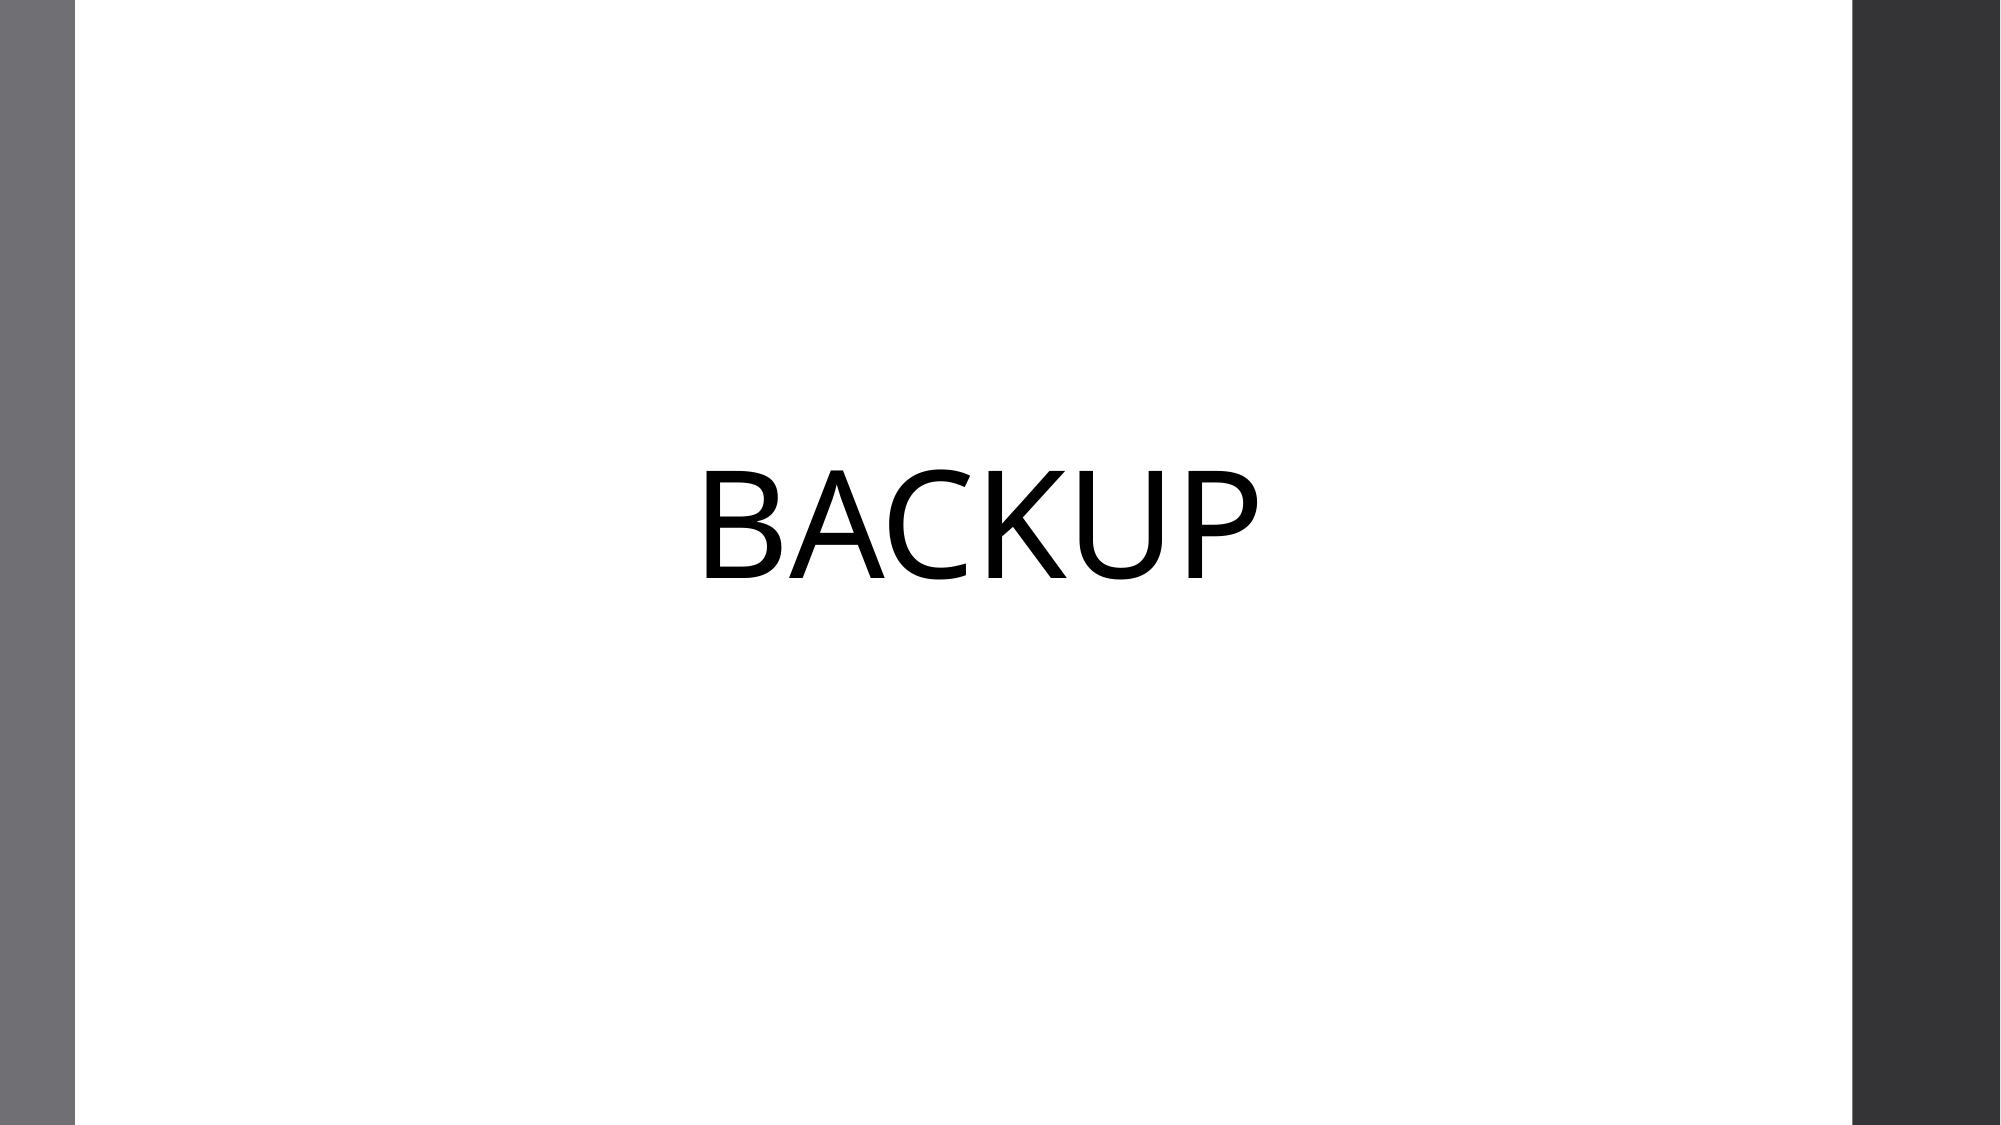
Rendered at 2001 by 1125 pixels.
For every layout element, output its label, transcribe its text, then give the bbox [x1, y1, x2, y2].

title BACKUP [206, 124, 1752, 788]
